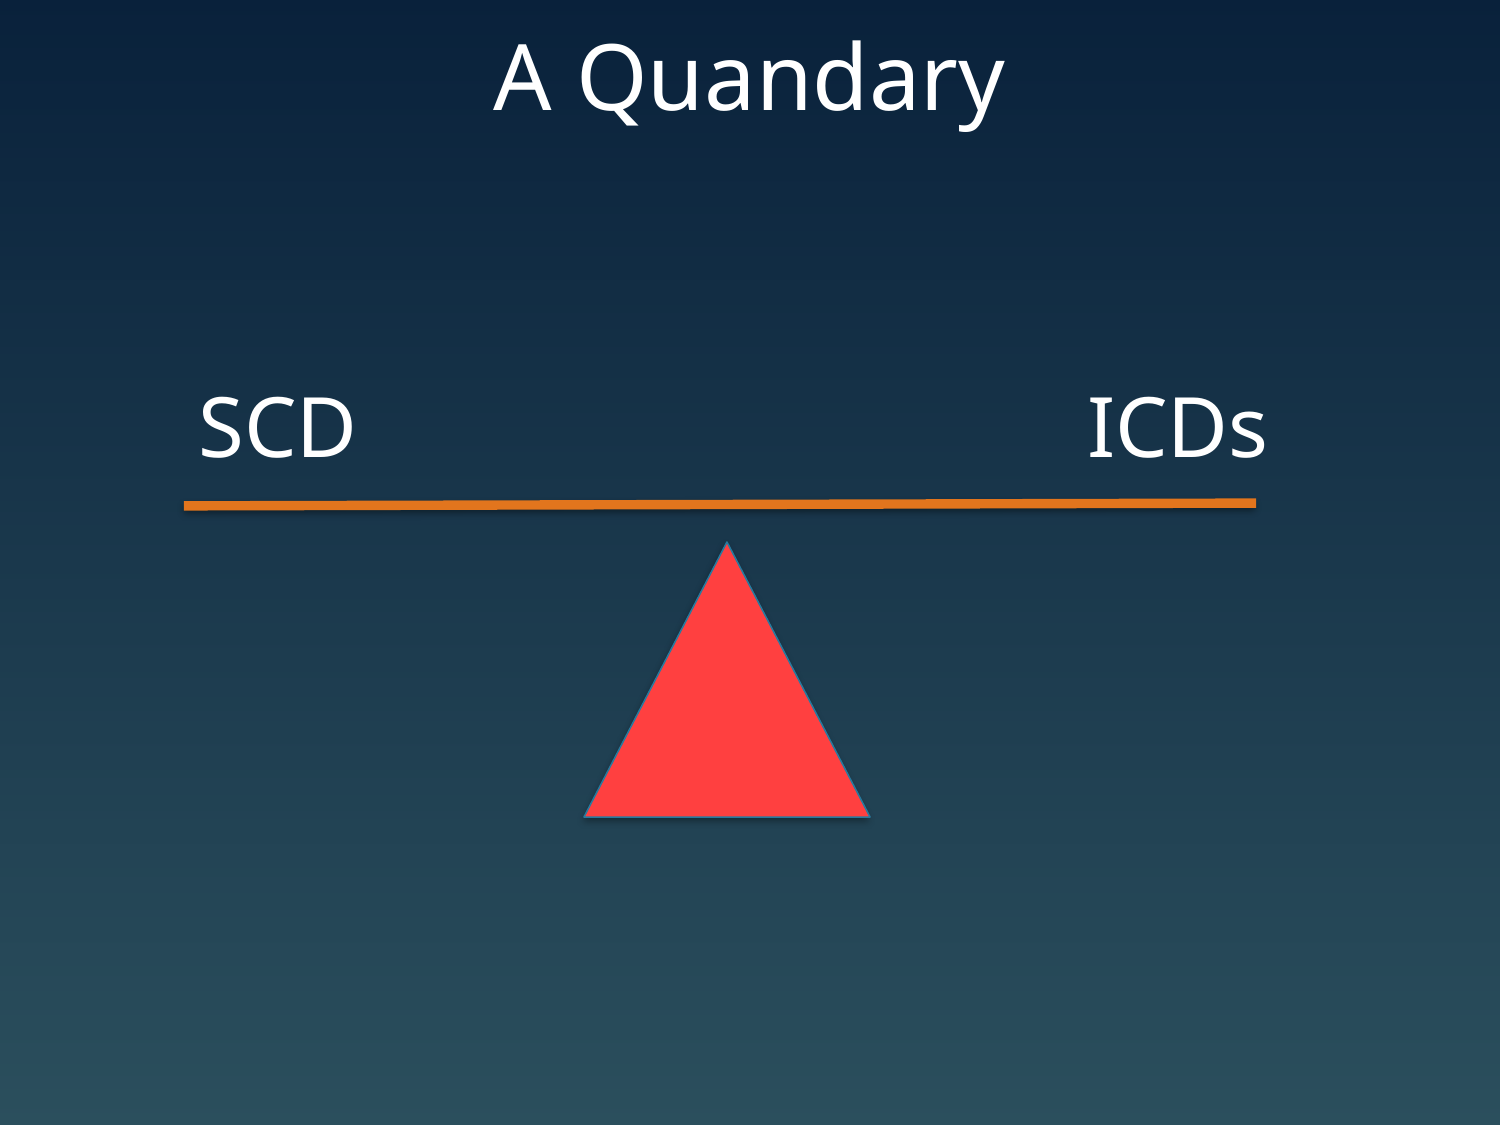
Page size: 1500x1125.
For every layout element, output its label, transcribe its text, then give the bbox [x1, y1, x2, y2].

text_box [583, 541, 871, 818]
text_box ICDs [1072, 366, 1500, 482]
title A Quandary [75, 11, 1425, 199]
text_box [183, 502, 1257, 507]
text_box SCD [183, 366, 420, 482]
